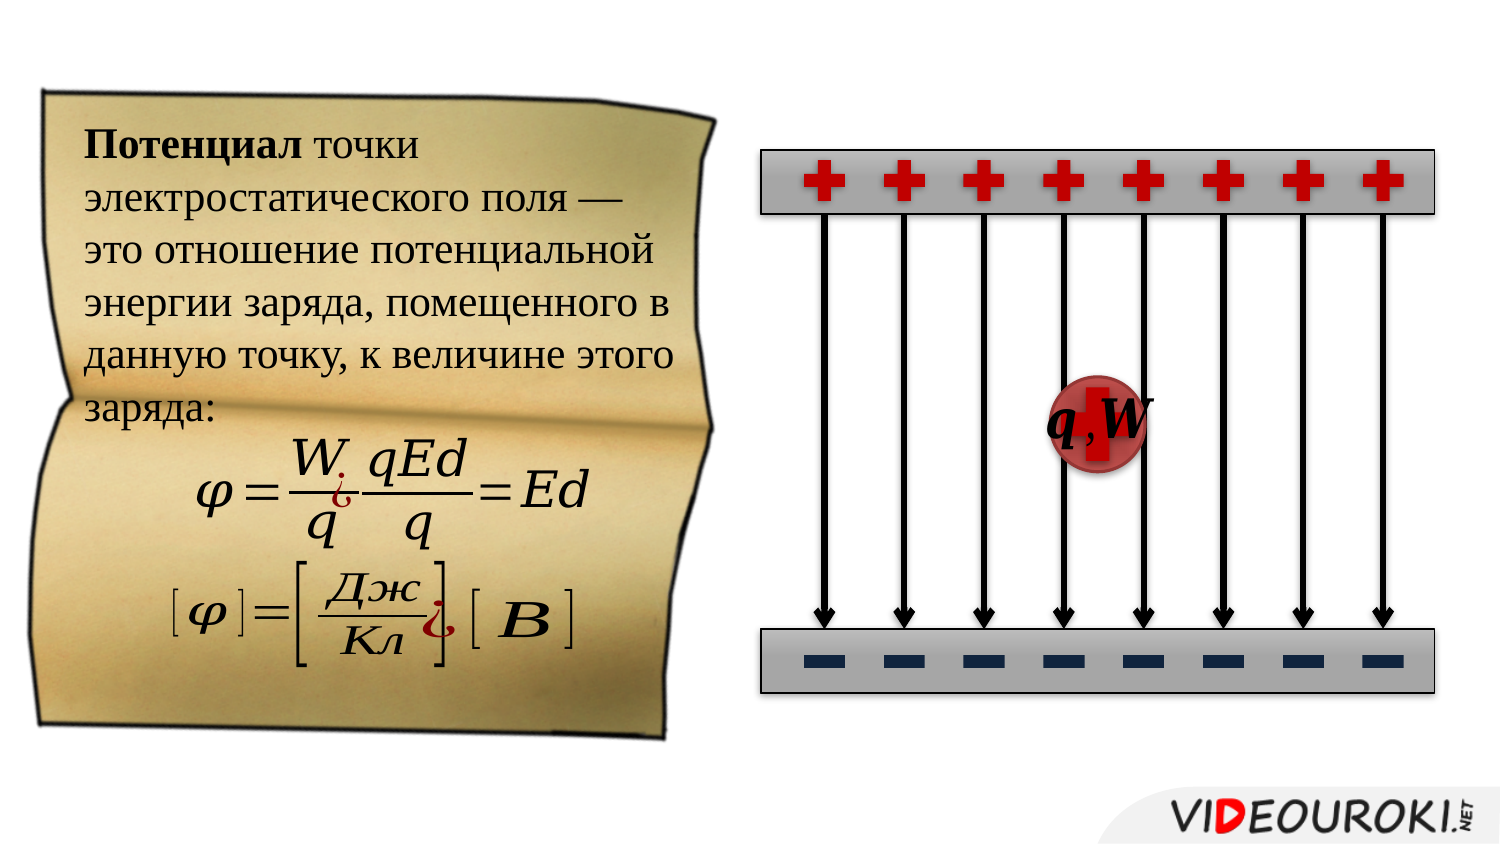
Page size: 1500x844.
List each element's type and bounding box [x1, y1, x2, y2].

text_box [1047, 373, 1149, 475]
picture [0, 0, 962, 844]
text_box [1097, 786, 1500, 844]
text_box [822, 149, 1435, 694]
